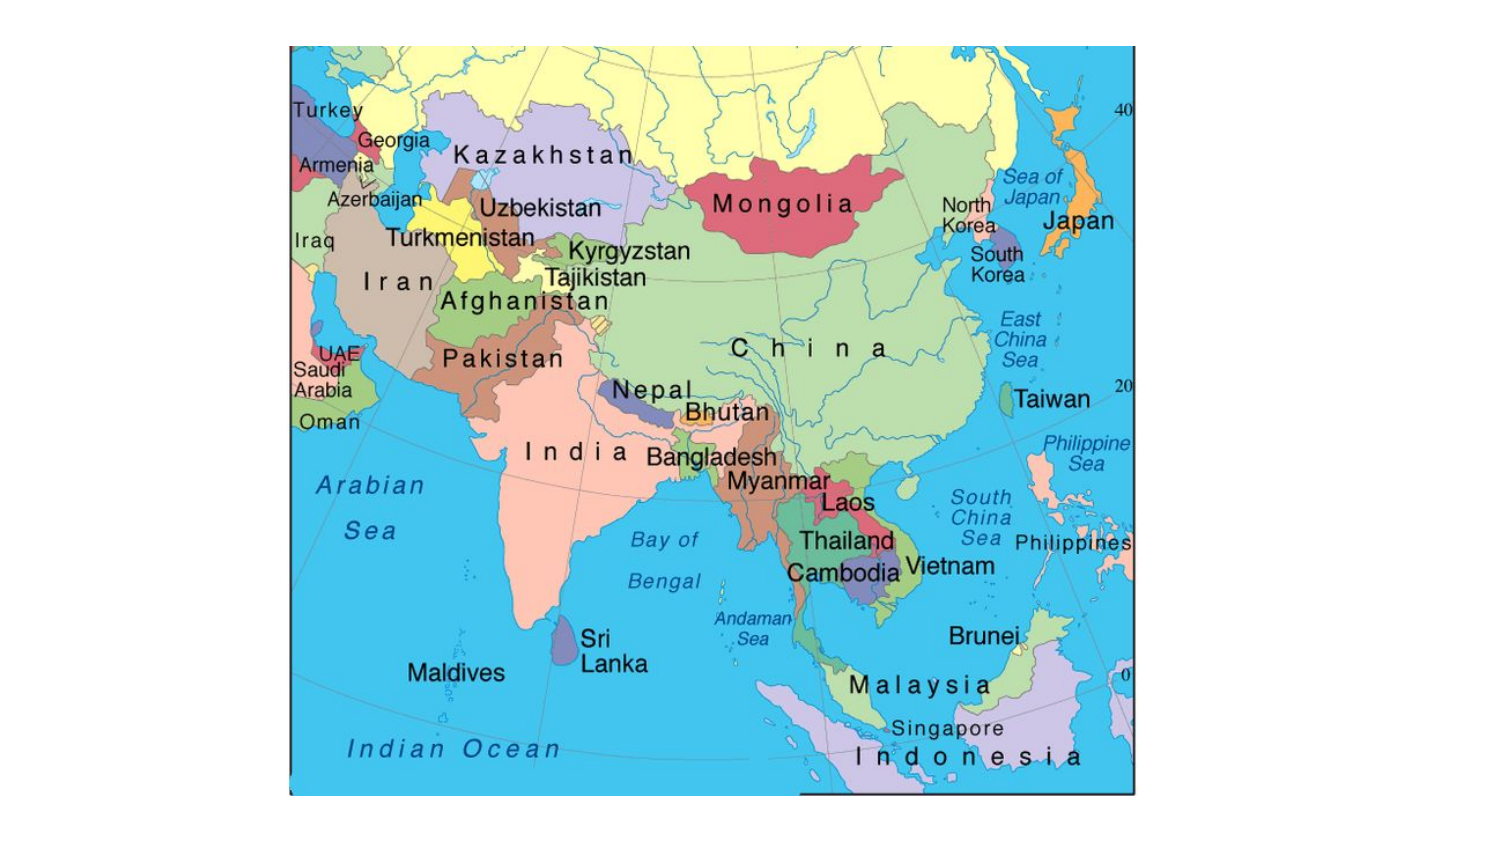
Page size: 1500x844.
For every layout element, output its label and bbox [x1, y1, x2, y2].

picture [287, 46, 1138, 796]
